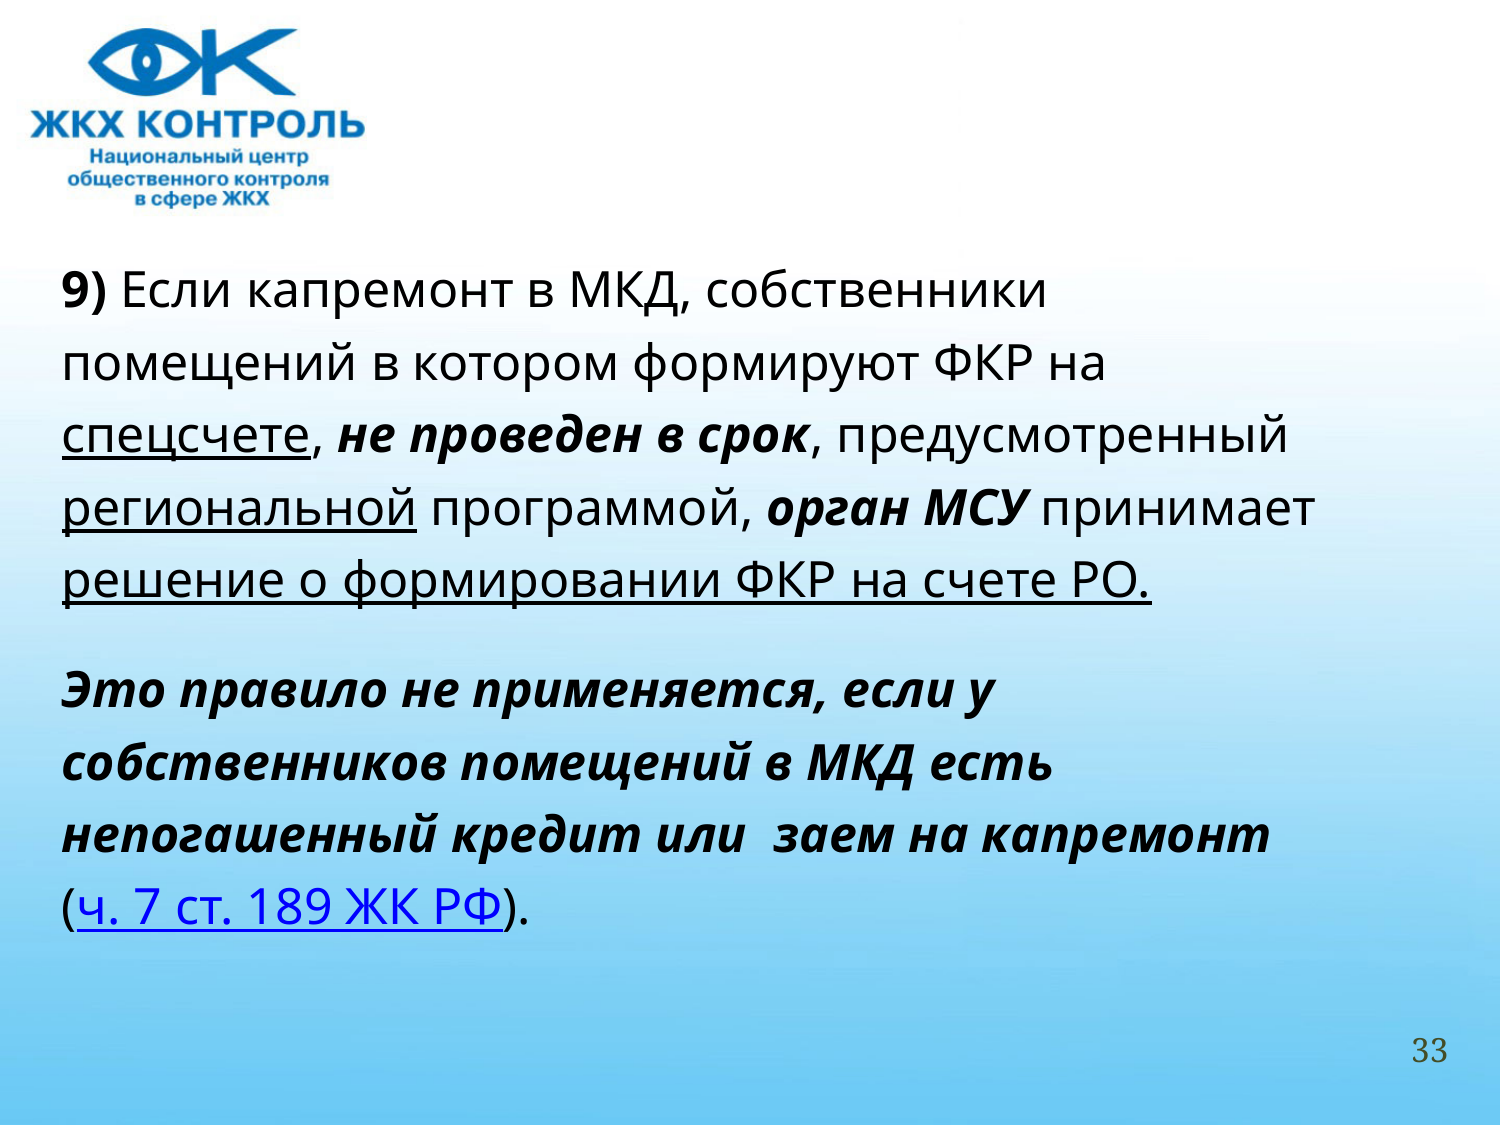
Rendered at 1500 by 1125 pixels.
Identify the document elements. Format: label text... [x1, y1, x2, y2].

picture [0, 0, 1500, 1125]
slide_number 33 [1379, 1014, 1480, 1089]
list 9) Если капремонт в МКД, собственники помещений в котором формируют ФКР на спецсчете, не проведен в срок, предусмотренный региональной программой, орган МСУ принимает решение о формировании ФКР на счете РО. Это правило не применяется, если у собственников помещений в МКД есть непогашенный кредит или заем на капремонт (ч. 7 ст. 189 ЖК РФ). [46, 249, 1454, 1032]
